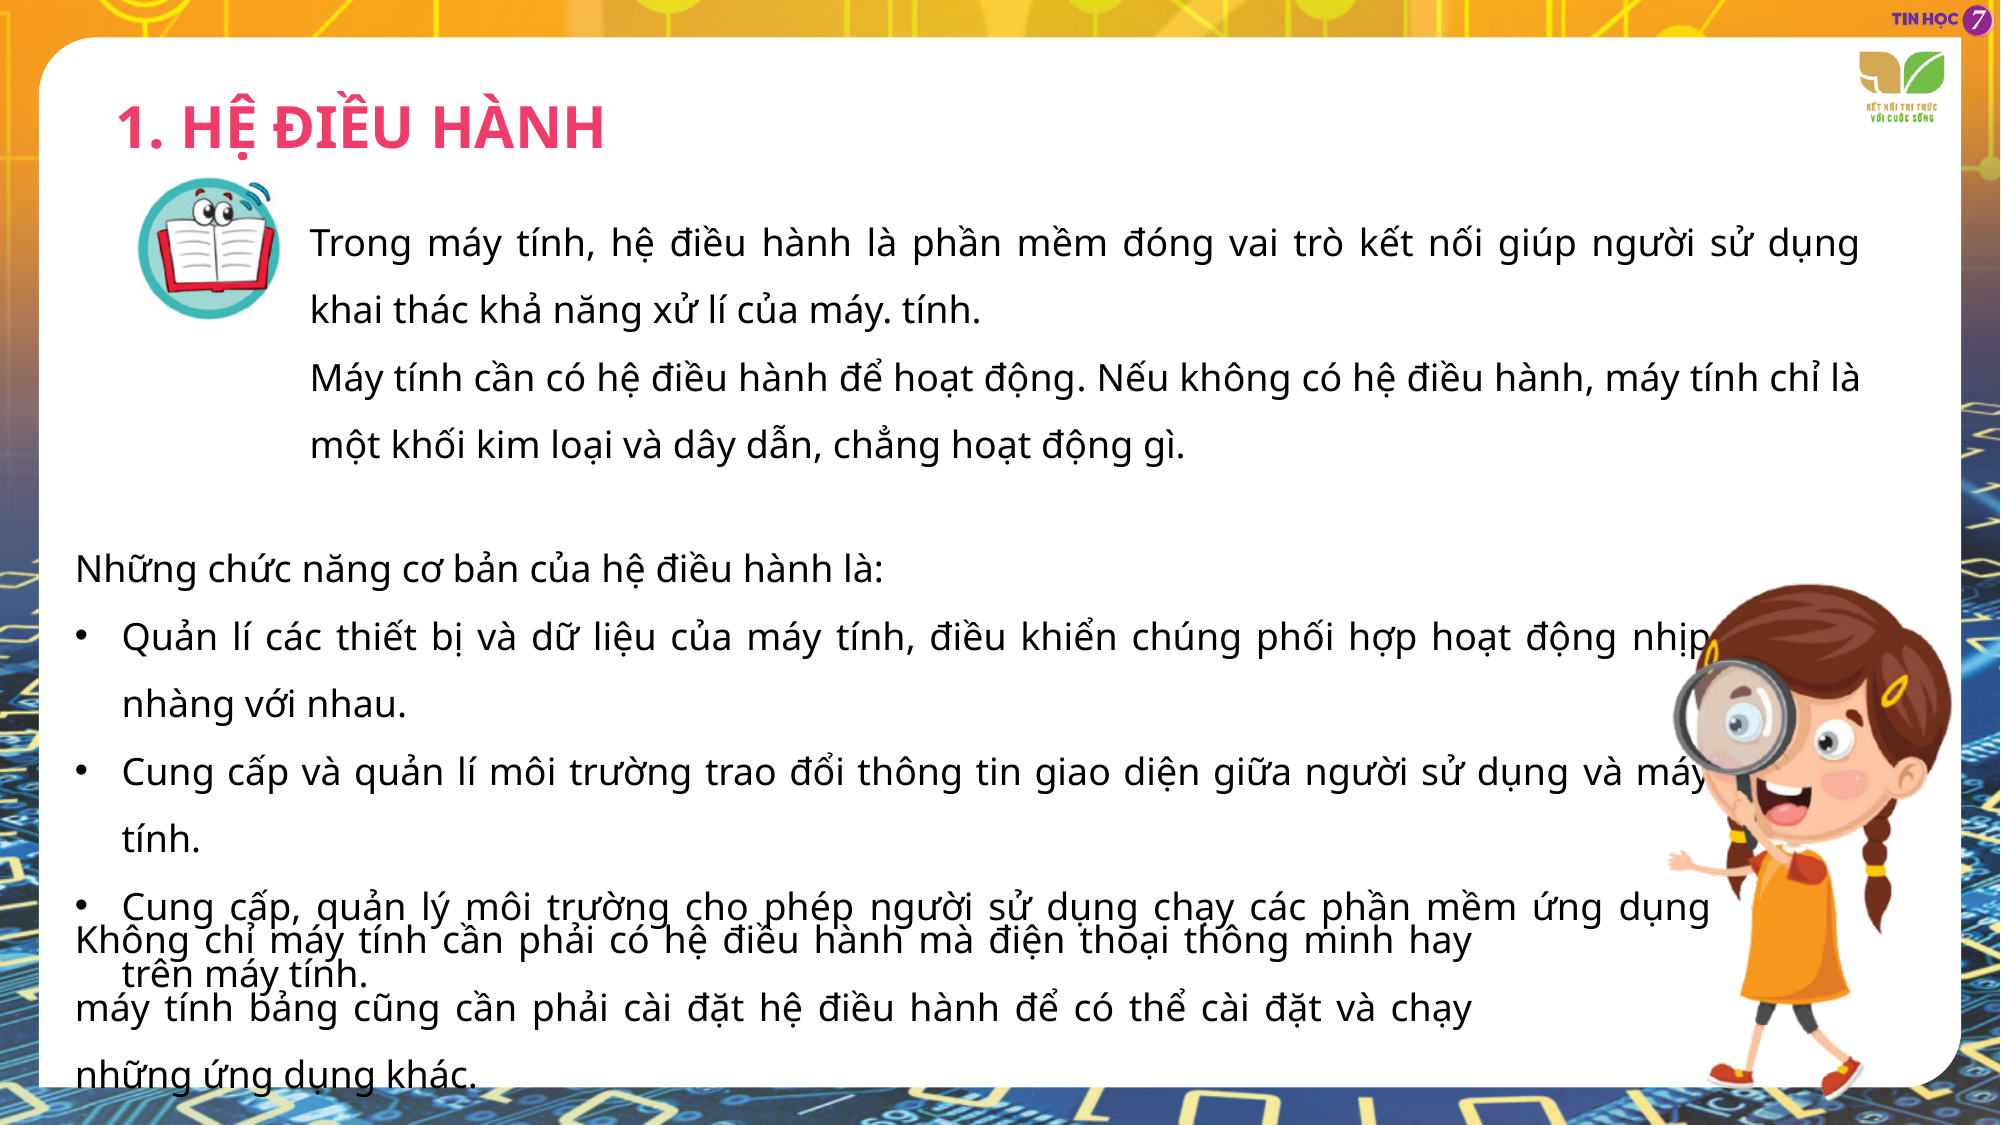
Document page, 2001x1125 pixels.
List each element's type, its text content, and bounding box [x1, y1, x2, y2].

picture [0, 0, 2001, 1125]
text_box Trong máy tính, hệ điều hành là phần mềm đóng vai trò kết nối giúp người sử dụng khai thác khả năng xử lí của máy. tính. Máy tính cần có hệ điều hành để hoạt động. Nếu không có hệ điều hành, máy tính chỉ là một khối kim loại và dây dẫn, chẳng hoạt động gì. [294, 188, 1877, 474]
text_box Những chức năng cơ bản của hệ điều hành là: Quản lí các thiết bị và dữ liệu của máy tính, điều khiển chúng phối hợp hoạt động nhịp nhàng với nhau. Cung cấp và quản lí môi trường trao đổi thông tin giao diện giữa người sử dụng và máy tính. Cung cấp, quản lý môi trường cho phép người sử dụng chạy các phần mềm ứng dụng trên máy tính. [60, 515, 1726, 1003]
text_box 1. HỆ ĐIỀU HÀNH [100, 48, 1448, 168]
text_box Không chỉ máy tính cần phải có hệ điều hành mà điện thoại thông minh hay máy tính bảng cũng cần phải cài đặt hệ điều hành để có thể cài đặt và chạy những ứng dụng khác. [60, 886, 1489, 1104]
